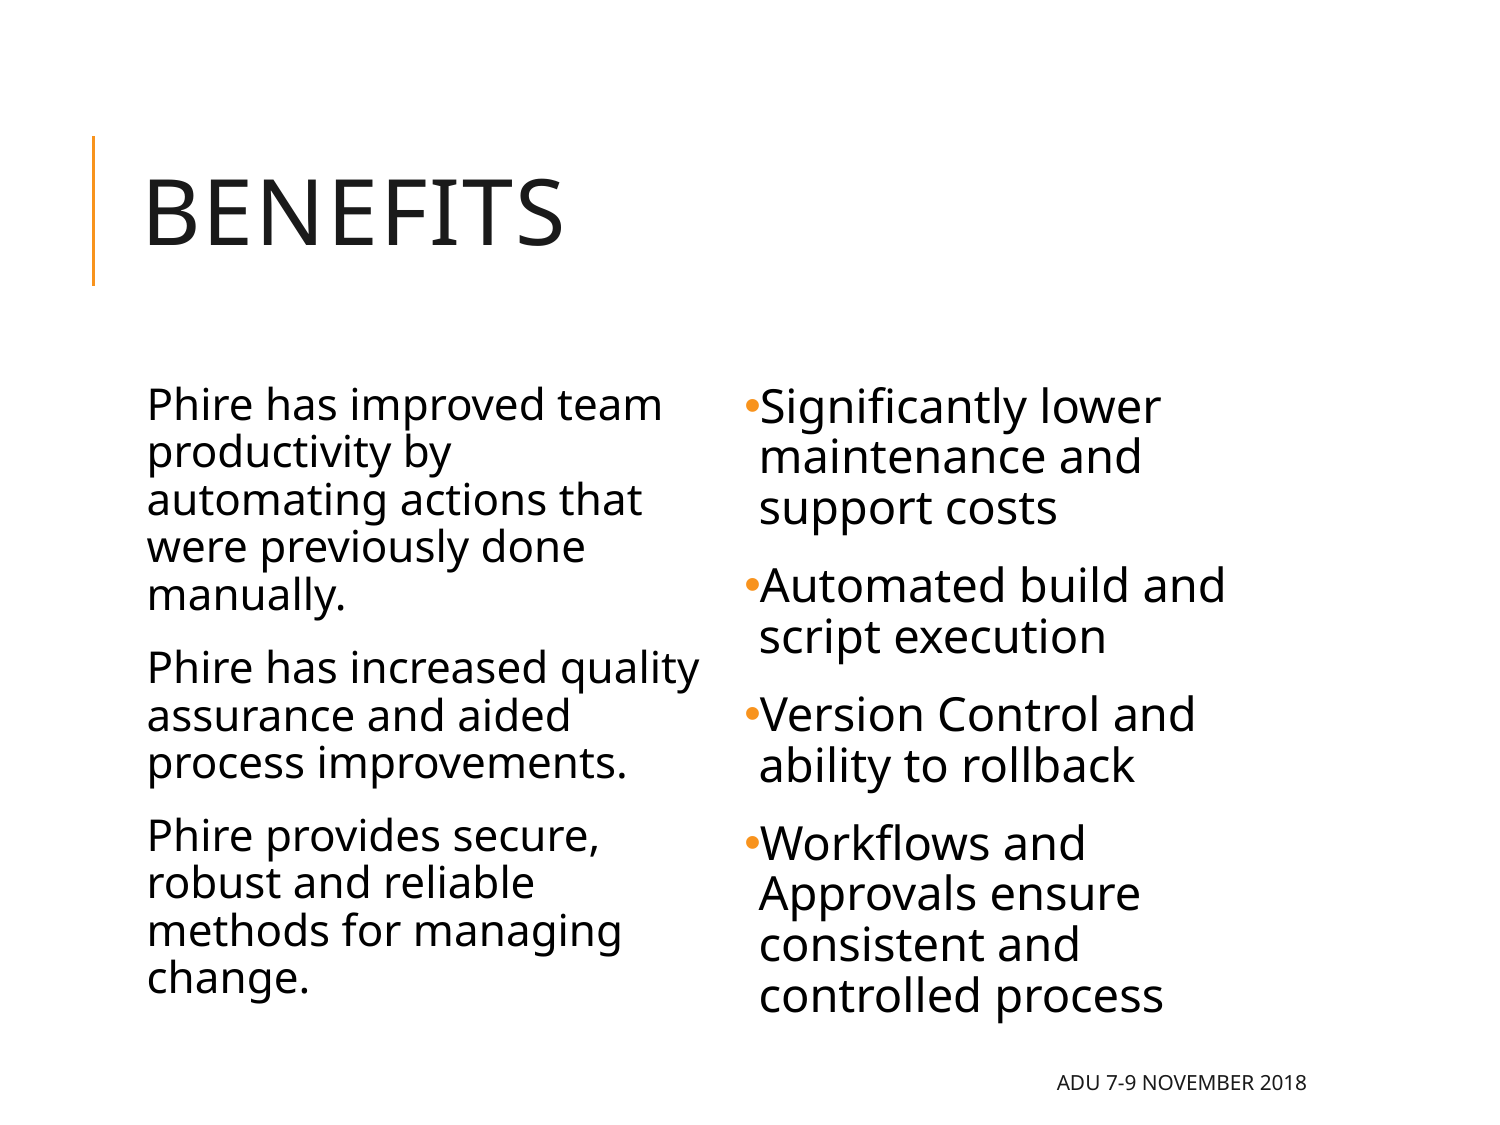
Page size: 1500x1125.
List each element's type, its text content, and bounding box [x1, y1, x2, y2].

list Phire has improved team productivity by automating actions that were previously done manually. Phire has increased quality assurance and aided process improvements. Phire provides secure, robust and reliable methods for managing change. [126, 375, 711, 1035]
list Significantly lower maintenance and support costs Automated build and script execution Version Control and ability to rollback Workflows and Approvals ensure consistent and controlled process [736, 375, 1322, 1035]
title Benefits [126, 96, 1322, 342]
footer ADU 7-9 November 2018 [595, 1061, 1322, 1107]
